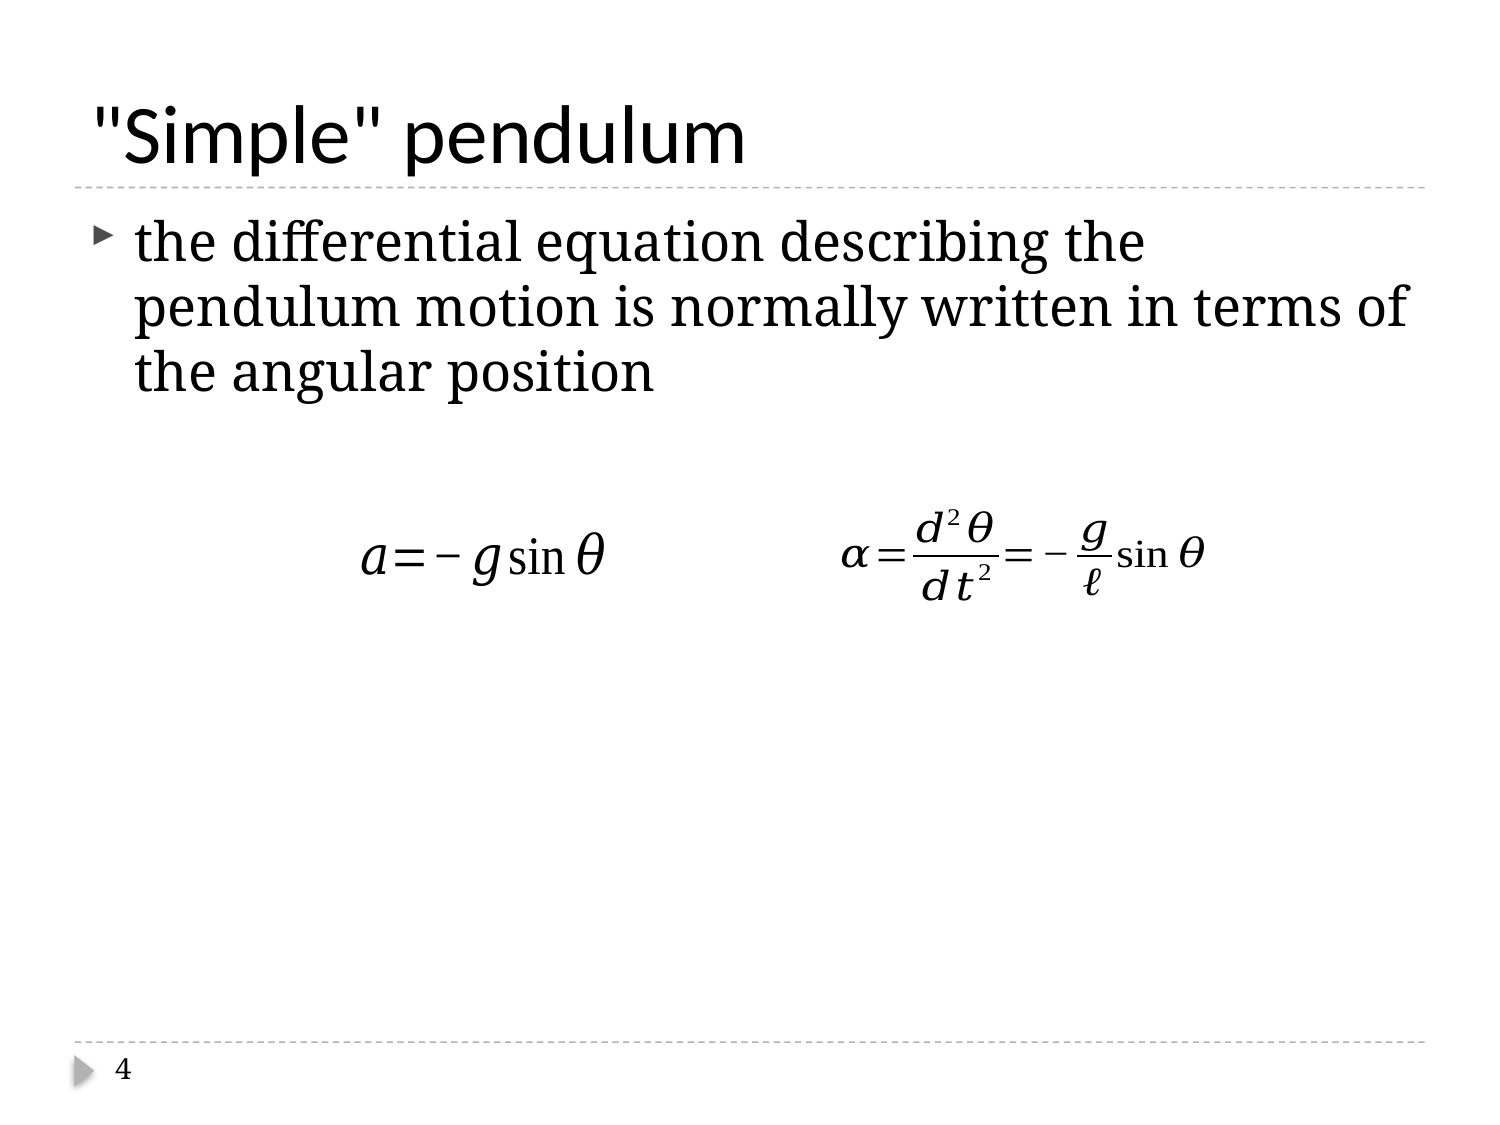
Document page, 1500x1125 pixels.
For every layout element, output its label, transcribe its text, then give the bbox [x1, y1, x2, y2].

slide_number 4 [100, 1042, 426, 1103]
title "Simple" pendulum [74, 24, 1426, 188]
